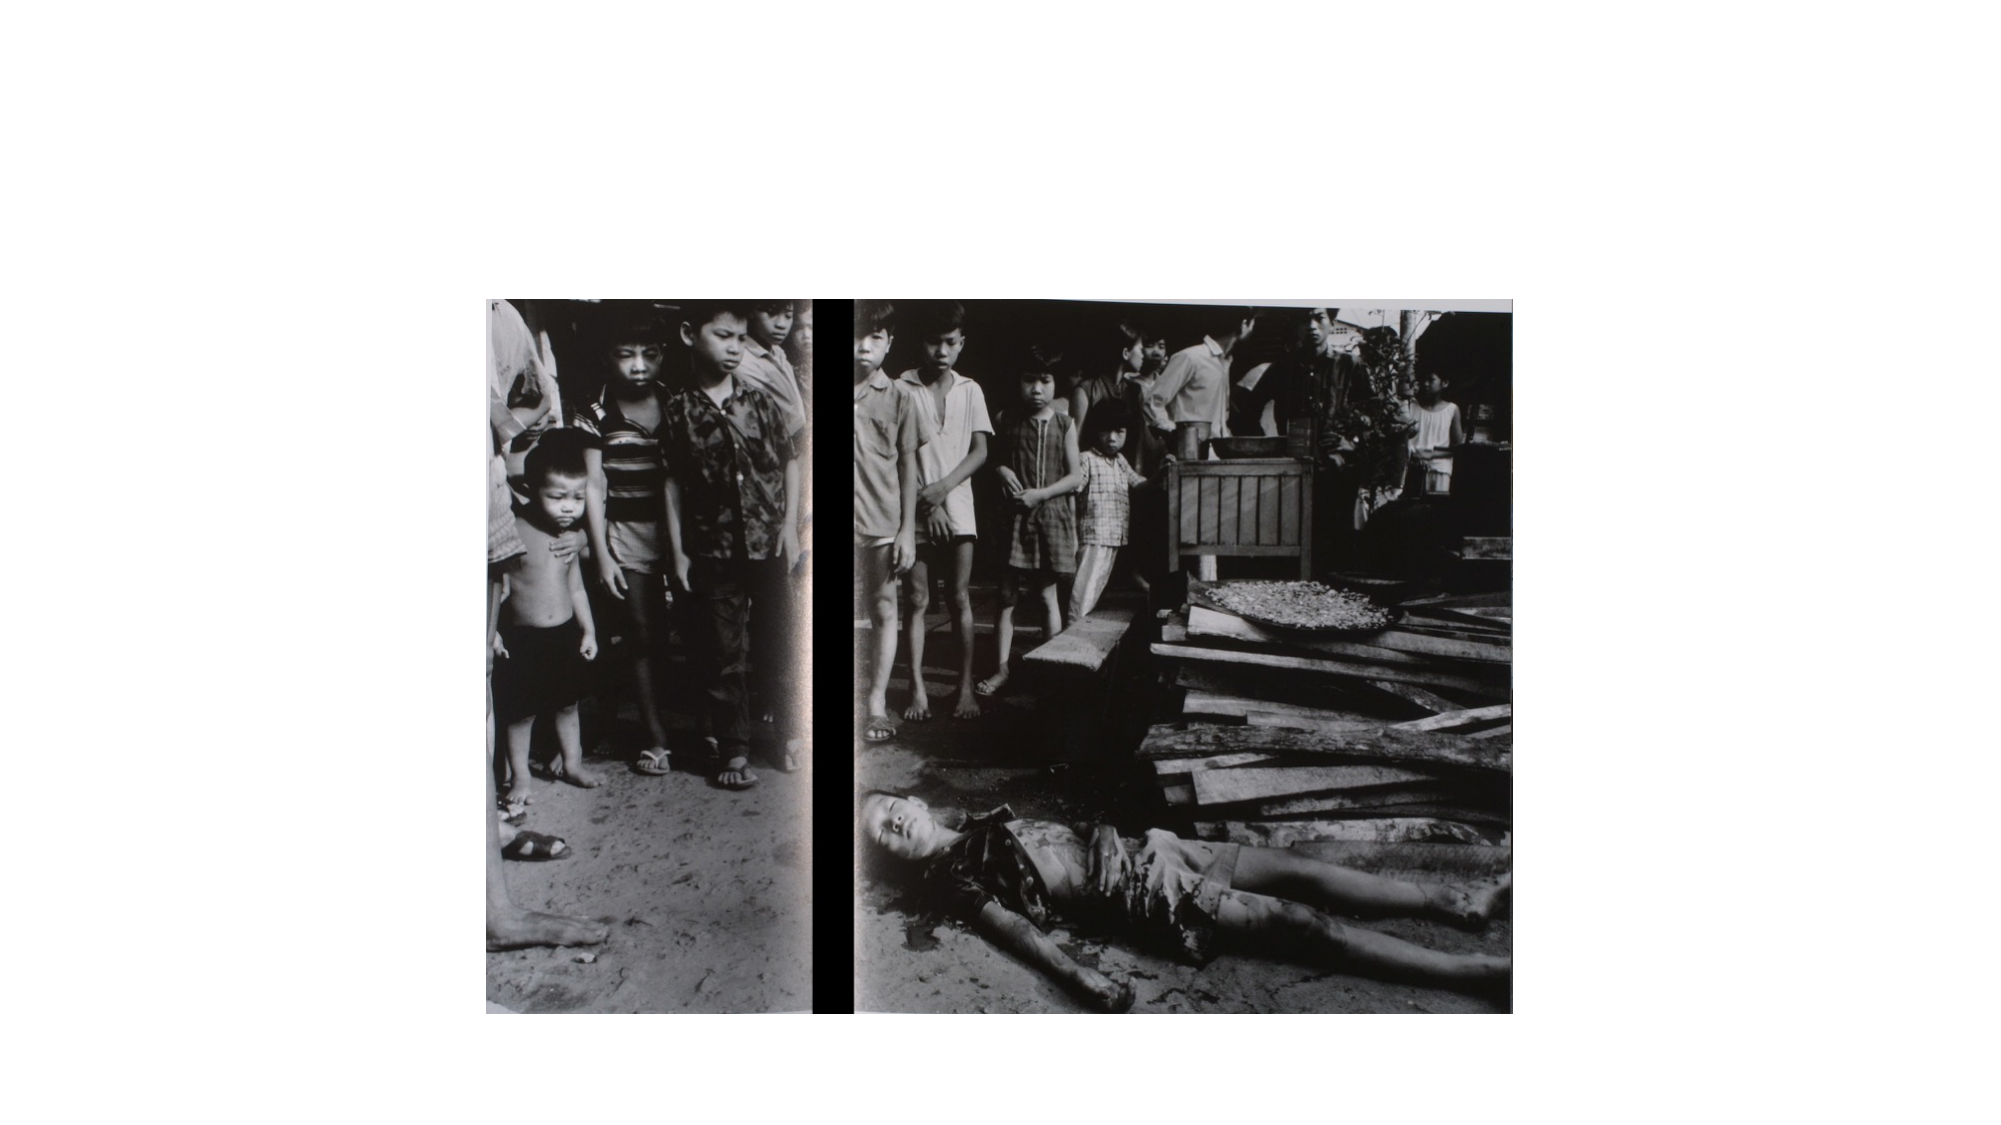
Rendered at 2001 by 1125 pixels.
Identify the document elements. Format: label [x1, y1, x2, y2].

list [486, 299, 1514, 1014]
